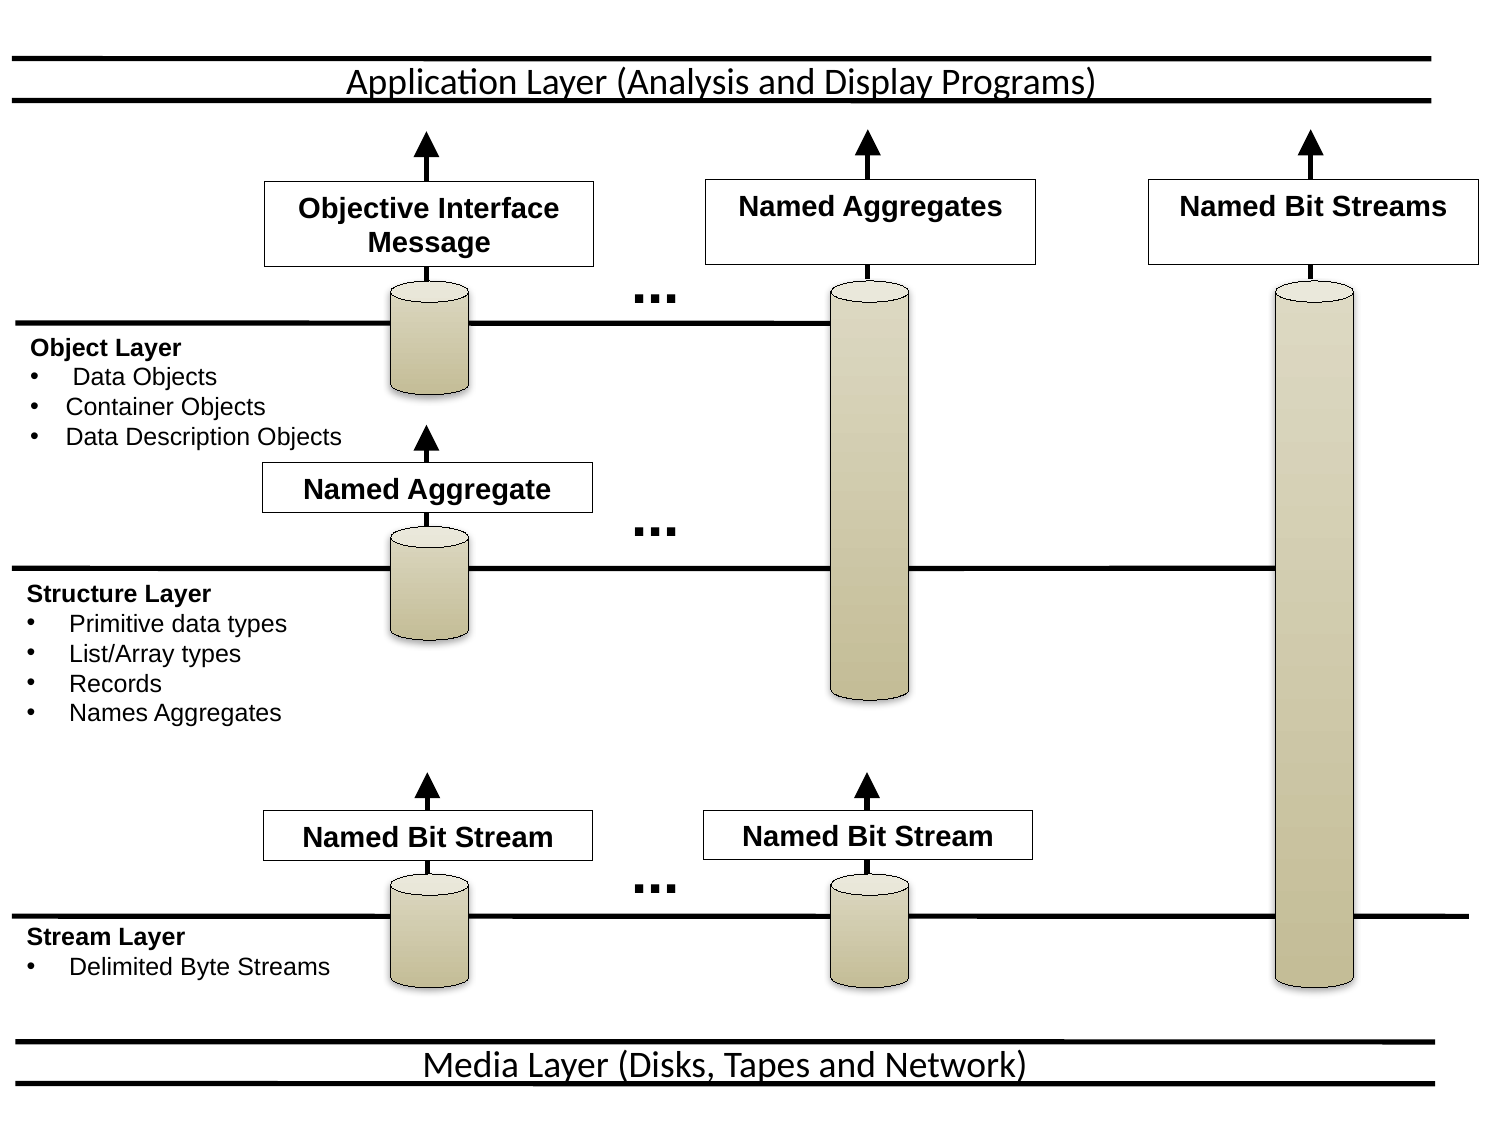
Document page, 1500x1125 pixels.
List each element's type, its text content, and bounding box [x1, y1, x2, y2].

text_box Structure Layer Primitive data types List/Array types Records Names Aggregates [11, 574, 367, 735]
text_box [830, 576, 909, 701]
text_box [830, 873, 909, 988]
text_box Media Layer (Disks, Tapes and Network) [13, 1040, 1437, 1086]
text_box [390, 873, 469, 988]
text_box Application Layer (Analysis and Display Programs) [10, 56, 1433, 102]
text_box Named Bit Stream [263, 810, 593, 861]
text_box [1275, 926, 1354, 988]
text_box ... [616, 827, 726, 913]
text_box Object Layer Data Objects Container Objects Data Description Objects [15, 329, 371, 459]
text_box [830, 280, 909, 566]
text_box ... [616, 238, 726, 321]
text_box [390, 526, 469, 641]
text_box Named Bit Stream [703, 810, 1033, 860]
text_box Named Aggregate [262, 462, 593, 513]
text_box Stream Layer Delimited Byte Streams [11, 923, 367, 988]
text_box Objective Interface Message [264, 181, 594, 267]
text_box Named Aggregates [705, 179, 1036, 265]
text_box Named Bit Streams [1148, 179, 1479, 265]
text_box [1275, 280, 1354, 914]
text_box ... [616, 470, 726, 556]
text_box [390, 280, 469, 395]
